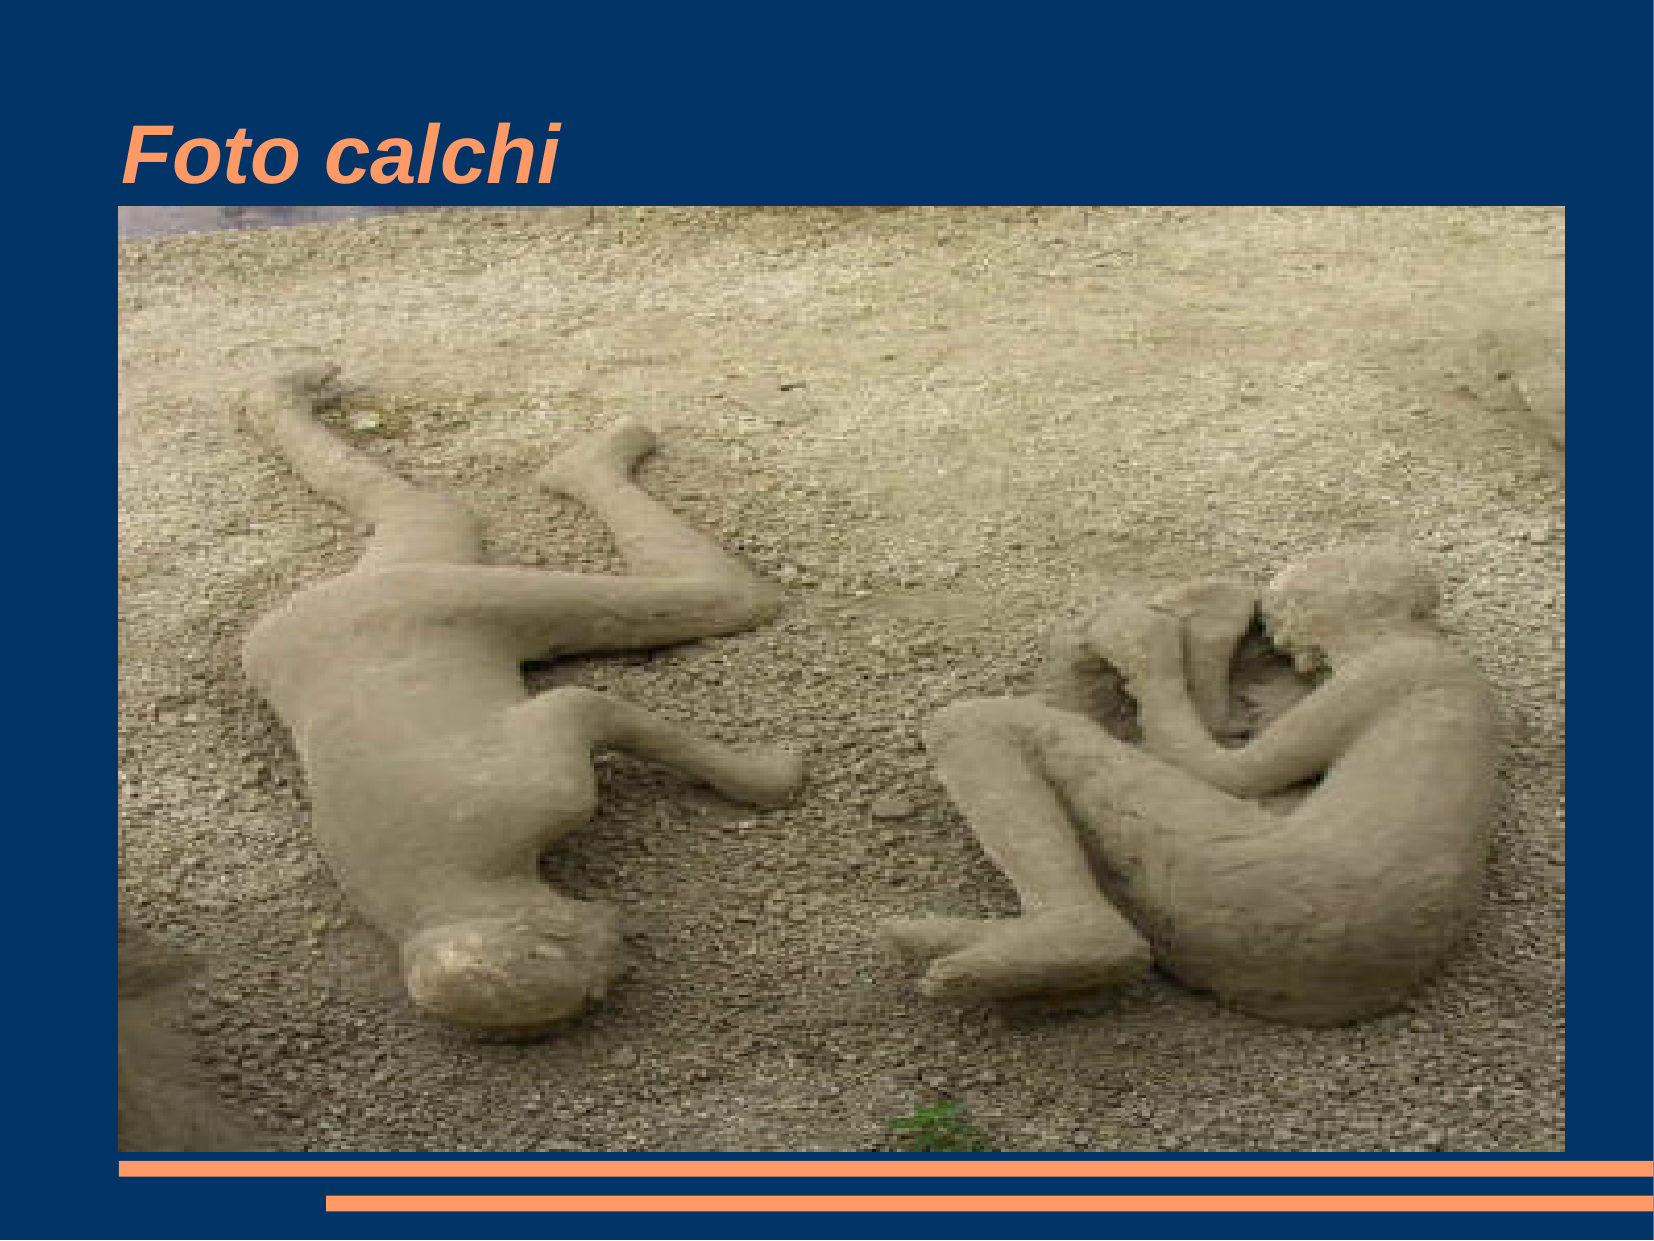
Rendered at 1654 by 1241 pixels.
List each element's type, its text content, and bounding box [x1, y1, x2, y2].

title Foto calchi [121, 46, 1534, 206]
picture [117, 206, 1566, 1152]
